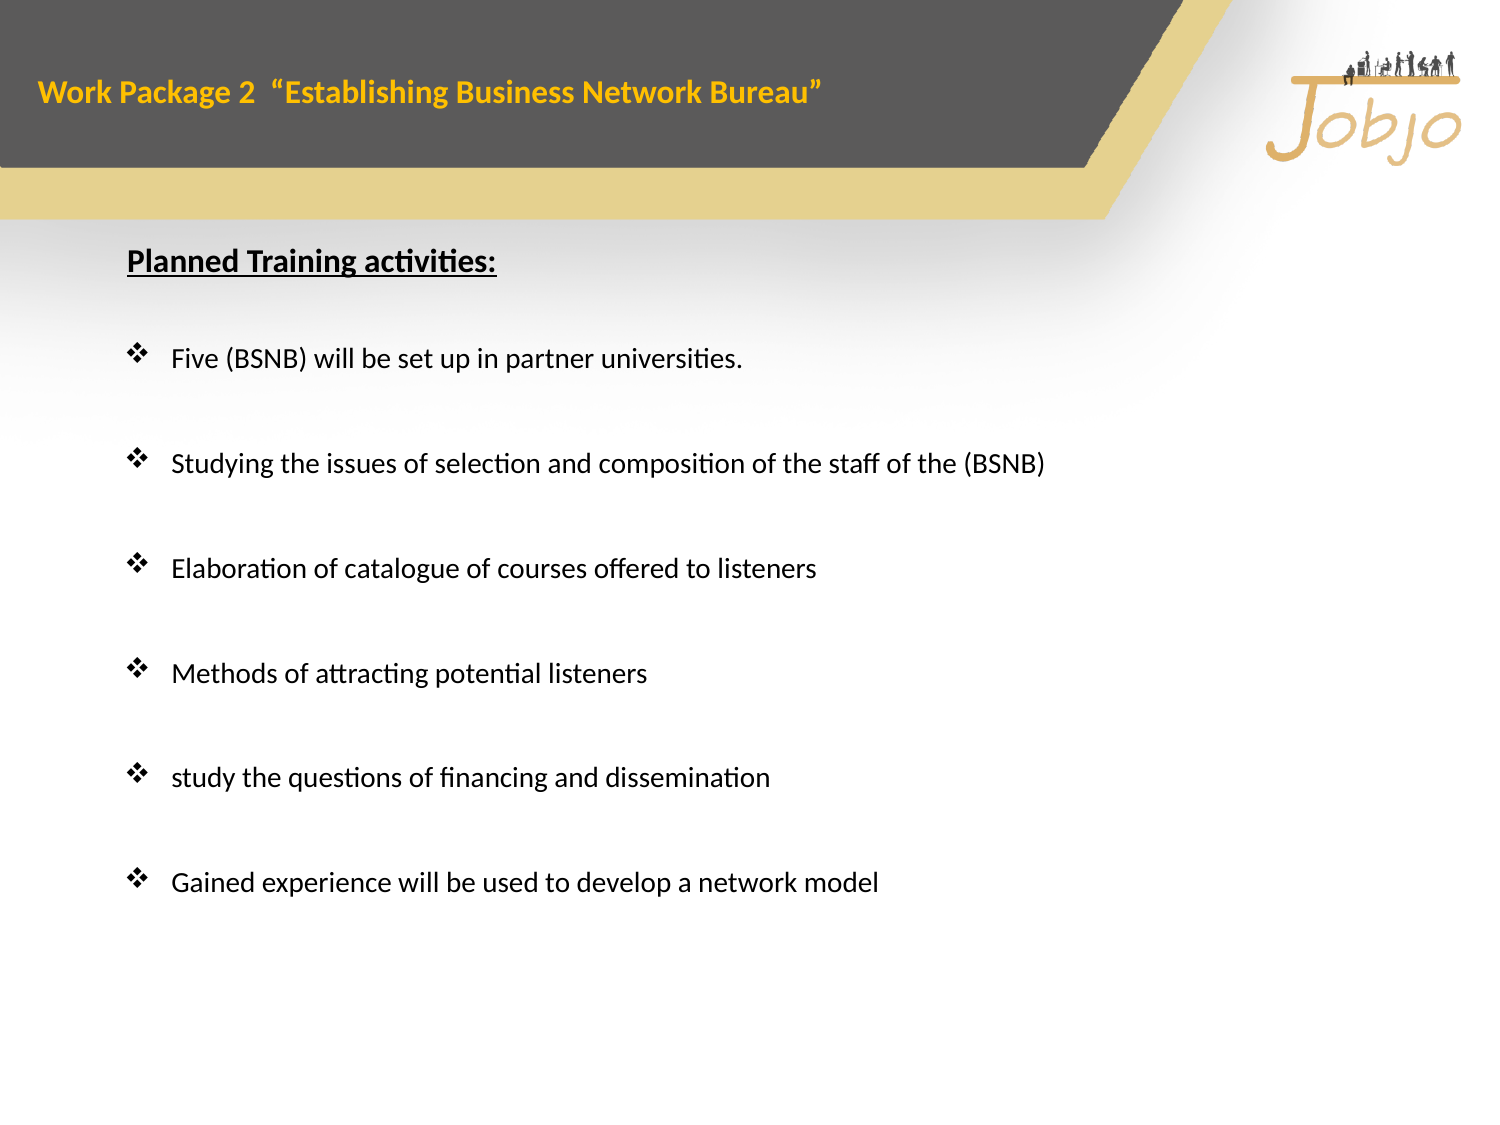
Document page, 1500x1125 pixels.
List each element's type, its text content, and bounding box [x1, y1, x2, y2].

text_box Five (BSNB) will be set up in partner universities. Studying the issues of selection and composition of the staff of the (BSNB) Elaboration of catalogue of courses offered to listeners Methods of attracting potential listeners study the questions of financing and dissemination Gained experience will be used to develop a network model [109, 314, 1421, 959]
text_box Work Package 2 “Establishing Business Network Bureau” [0, 42, 892, 118]
text_box Planned Training activities: [112, 231, 1196, 287]
picture [0, 0, 1500, 1125]
